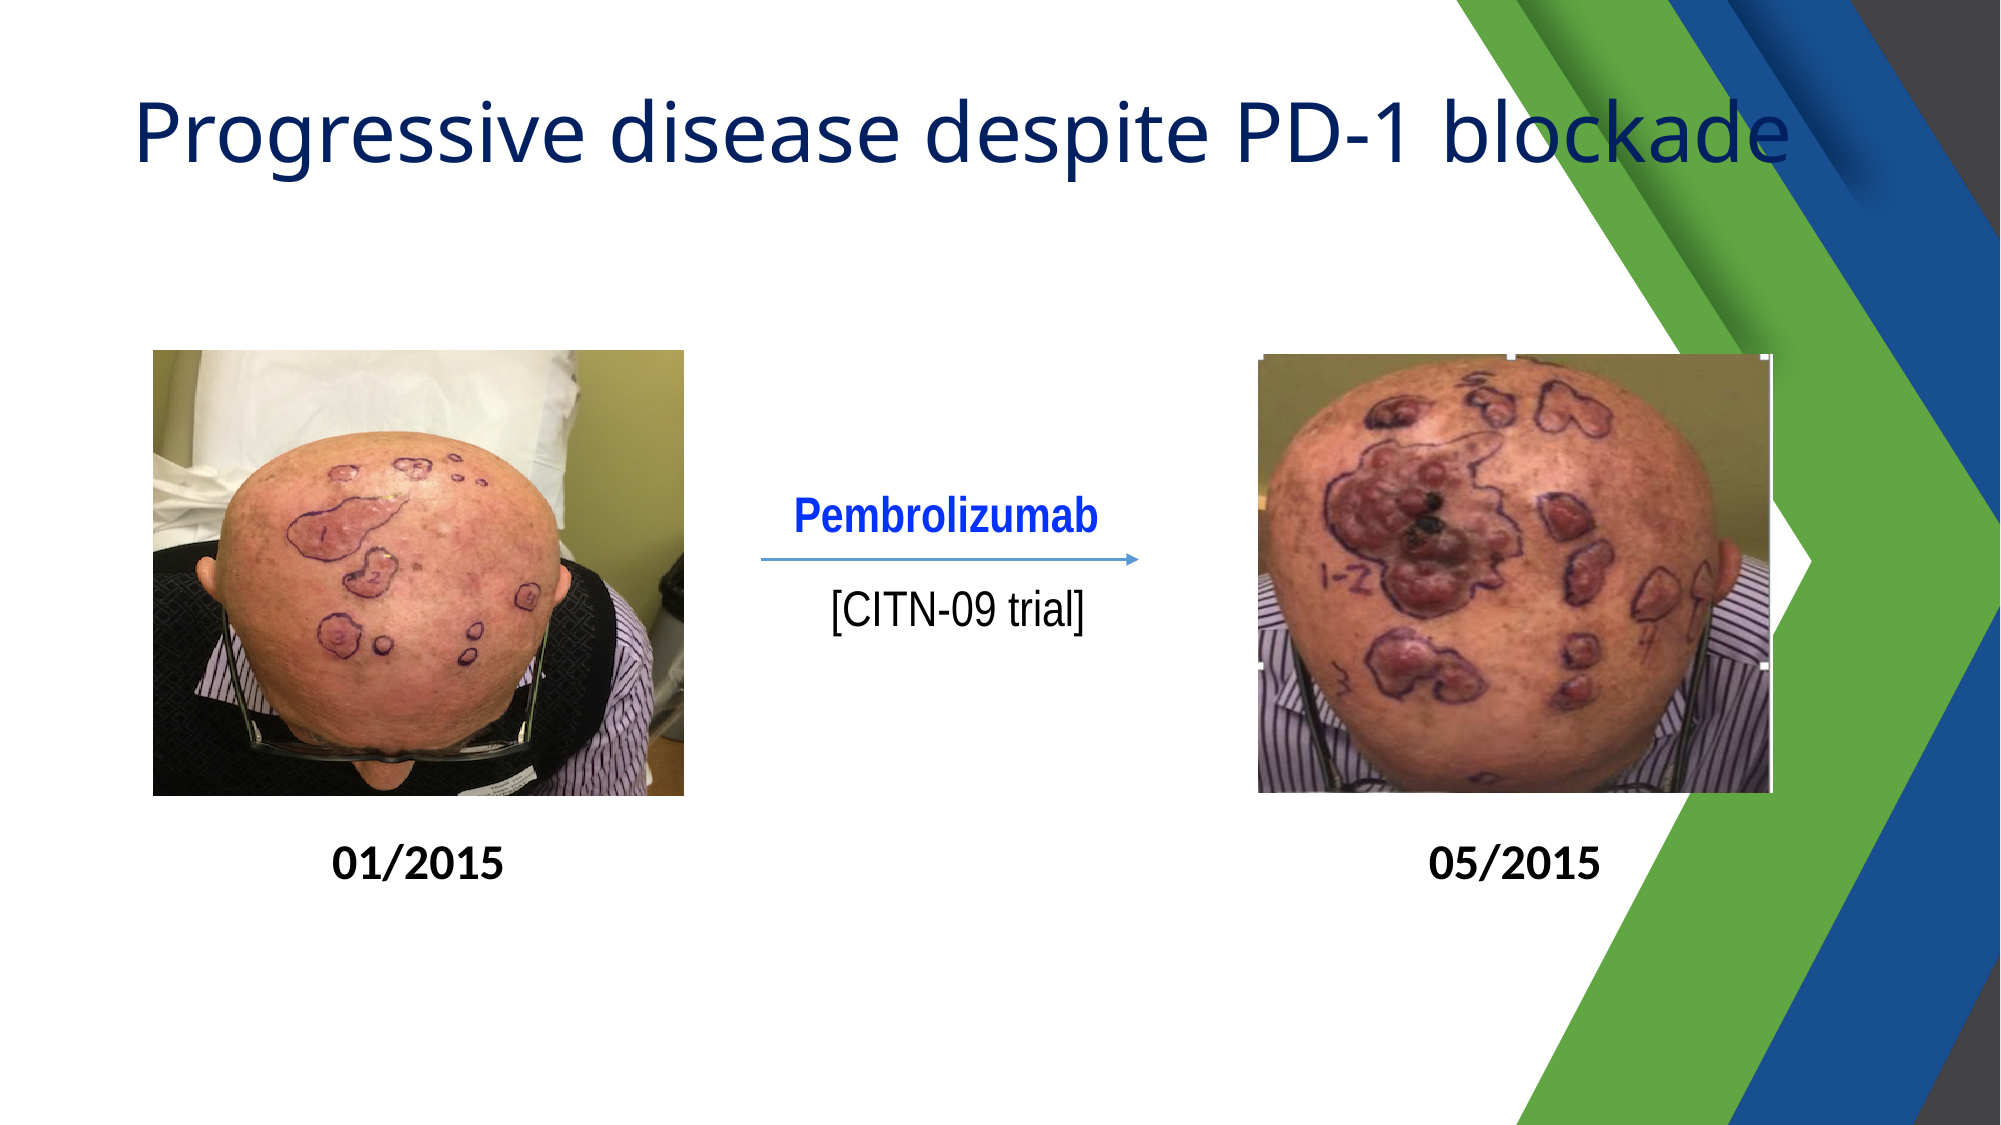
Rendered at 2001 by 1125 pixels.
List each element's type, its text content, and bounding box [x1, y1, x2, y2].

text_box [760, 475, 1139, 645]
picture [0, 0, 2001, 1125]
text_box 05/2015 [1413, 821, 1617, 897]
text_box Progressive disease despite PD-1 blockade [6, 26, 1921, 244]
text_box 01/2015 [317, 821, 520, 897]
